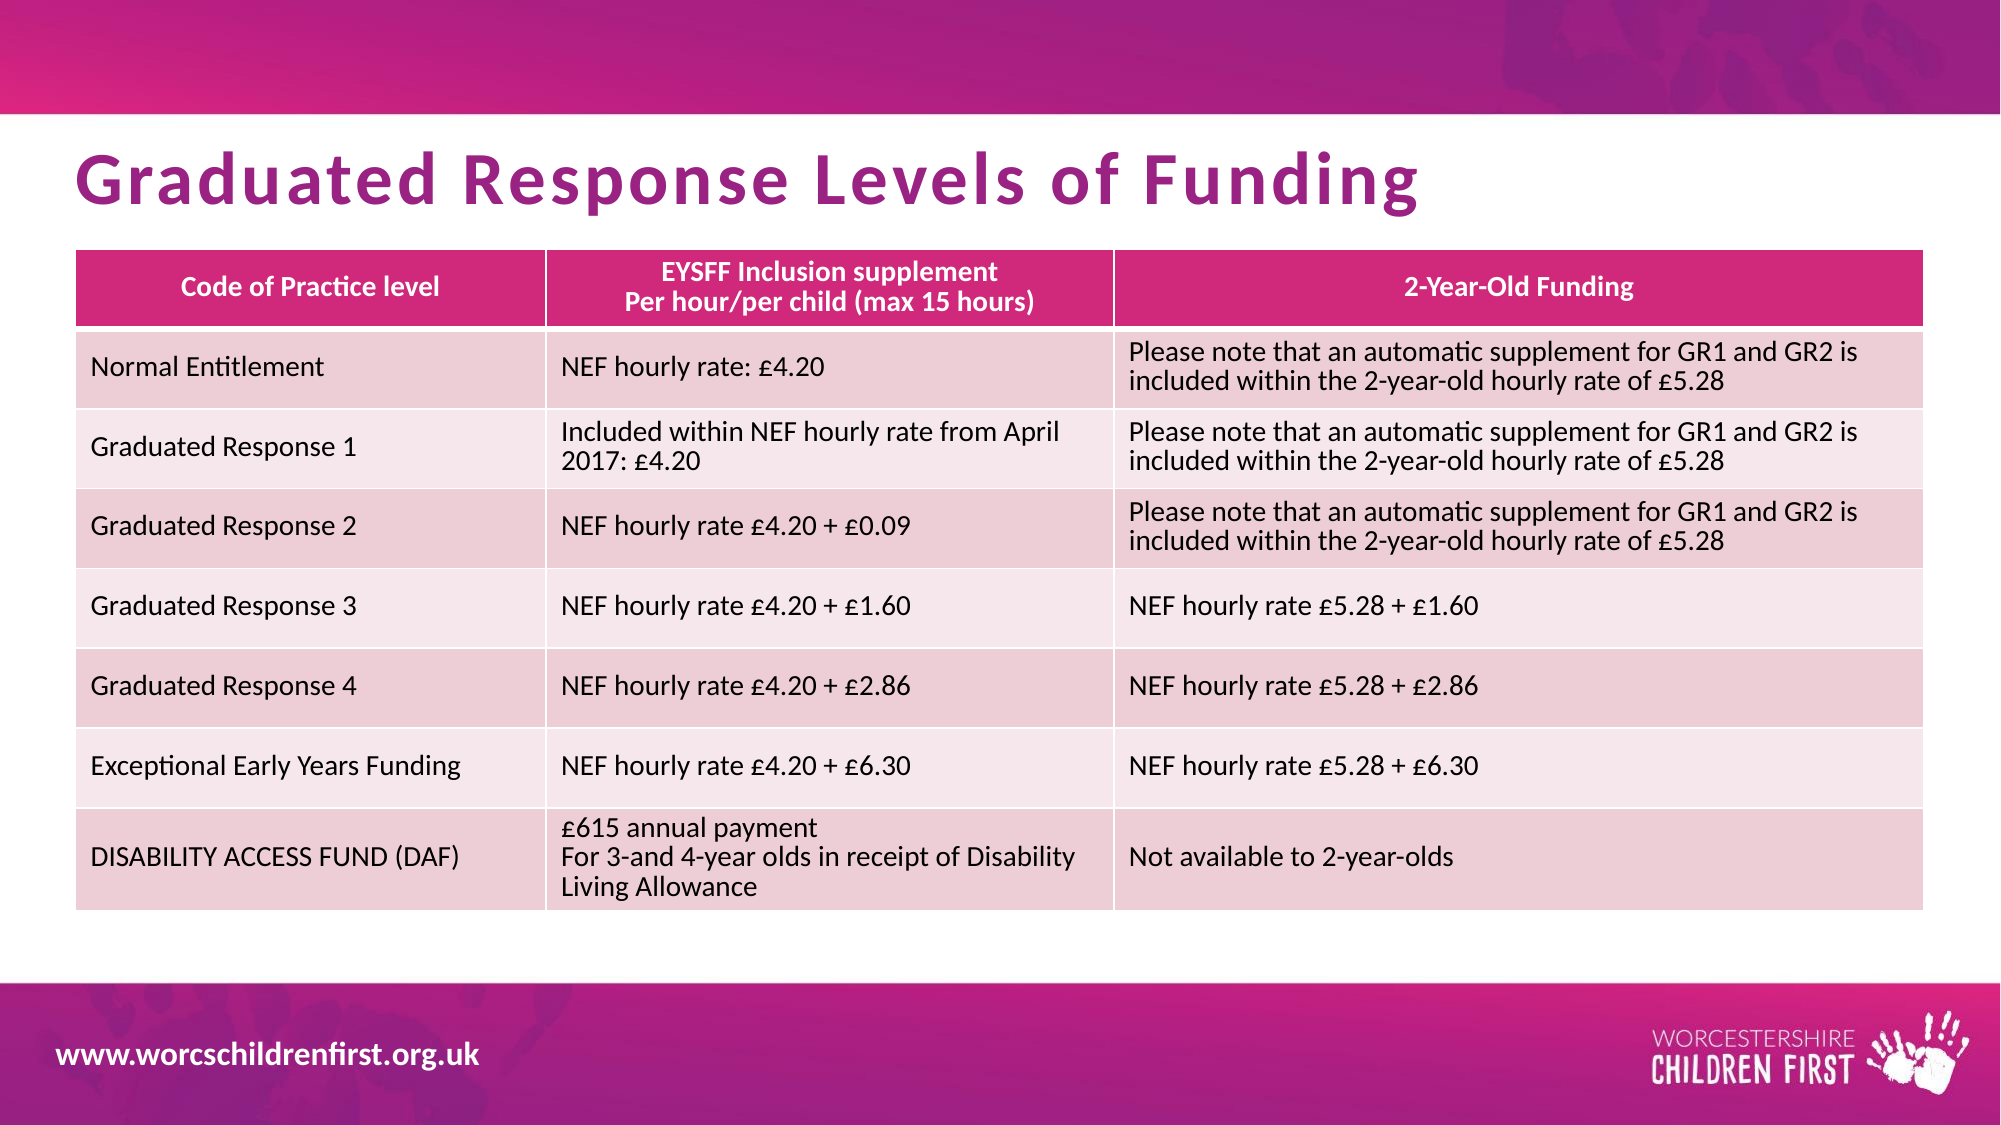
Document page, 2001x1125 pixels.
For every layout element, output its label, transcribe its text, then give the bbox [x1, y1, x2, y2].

table_cell NEF hourly rate £5.28 + £1.60 [1115, 569, 1923, 647]
table_cell Please note that an automatic supplement for GR1 and GR2 is included within the 2-year-old hourly rate of £5.28 [1115, 332, 1923, 408]
title Graduated Response Levels of Funding [60, 119, 1786, 249]
table_cell Graduated Response 3 [76, 569, 545, 647]
table_cell Graduated Response 4 [76, 649, 545, 727]
table_cell DISABILITY ACCESS FUND (DAF) [76, 809, 545, 910]
table_cell Not available to 2-year-olds [1115, 809, 1923, 910]
table_cell NEF hourly rate £5.28 + £6.30 [1115, 729, 1923, 807]
table_cell NEF hourly rate: £4.20 [547, 332, 1113, 408]
table_cell Normal Entitlement [76, 332, 545, 408]
table_cell Please note that an automatic supplement for GR1 and GR2 is included within the 2-year-old hourly rate of £5.28 [1115, 410, 1923, 488]
table_cell NEF hourly rate £4.20 + £6.30 [547, 729, 1113, 807]
table_cell NEF hourly rate £4.20 + £2.86 [547, 649, 1113, 727]
table_cell NEF hourly rate £4.20 + £1.60 [547, 569, 1113, 647]
table_cell Included within NEF hourly rate from April 2017: £4.20 [547, 410, 1113, 488]
table_header 2-Year-Old Funding [1115, 250, 1923, 326]
table_cell Please note that an automatic supplement for GR1 and GR2 is included within the 2-year-old hourly rate of £5.28 [1115, 489, 1923, 568]
table_cell Graduated Response 2 [76, 489, 545, 568]
picture [0, 0, 2001, 1125]
table_cell Graduated Response 1 [76, 410, 545, 488]
table_cell NEF hourly rate £4.20 + £0.09 [547, 489, 1113, 568]
table_header EYSFF Inclusion supplement Per hour/per child (max 15 hours) [547, 250, 1113, 326]
table_header Code of Practice level [76, 250, 545, 326]
table_cell NEF hourly rate £5.28 + £2.86 [1115, 649, 1923, 727]
table_cell £615 annual payment For 3-and 4-year olds in receipt of Disability Living Allowance [547, 809, 1113, 910]
table_cell Exceptional Early Years Funding [76, 729, 545, 807]
